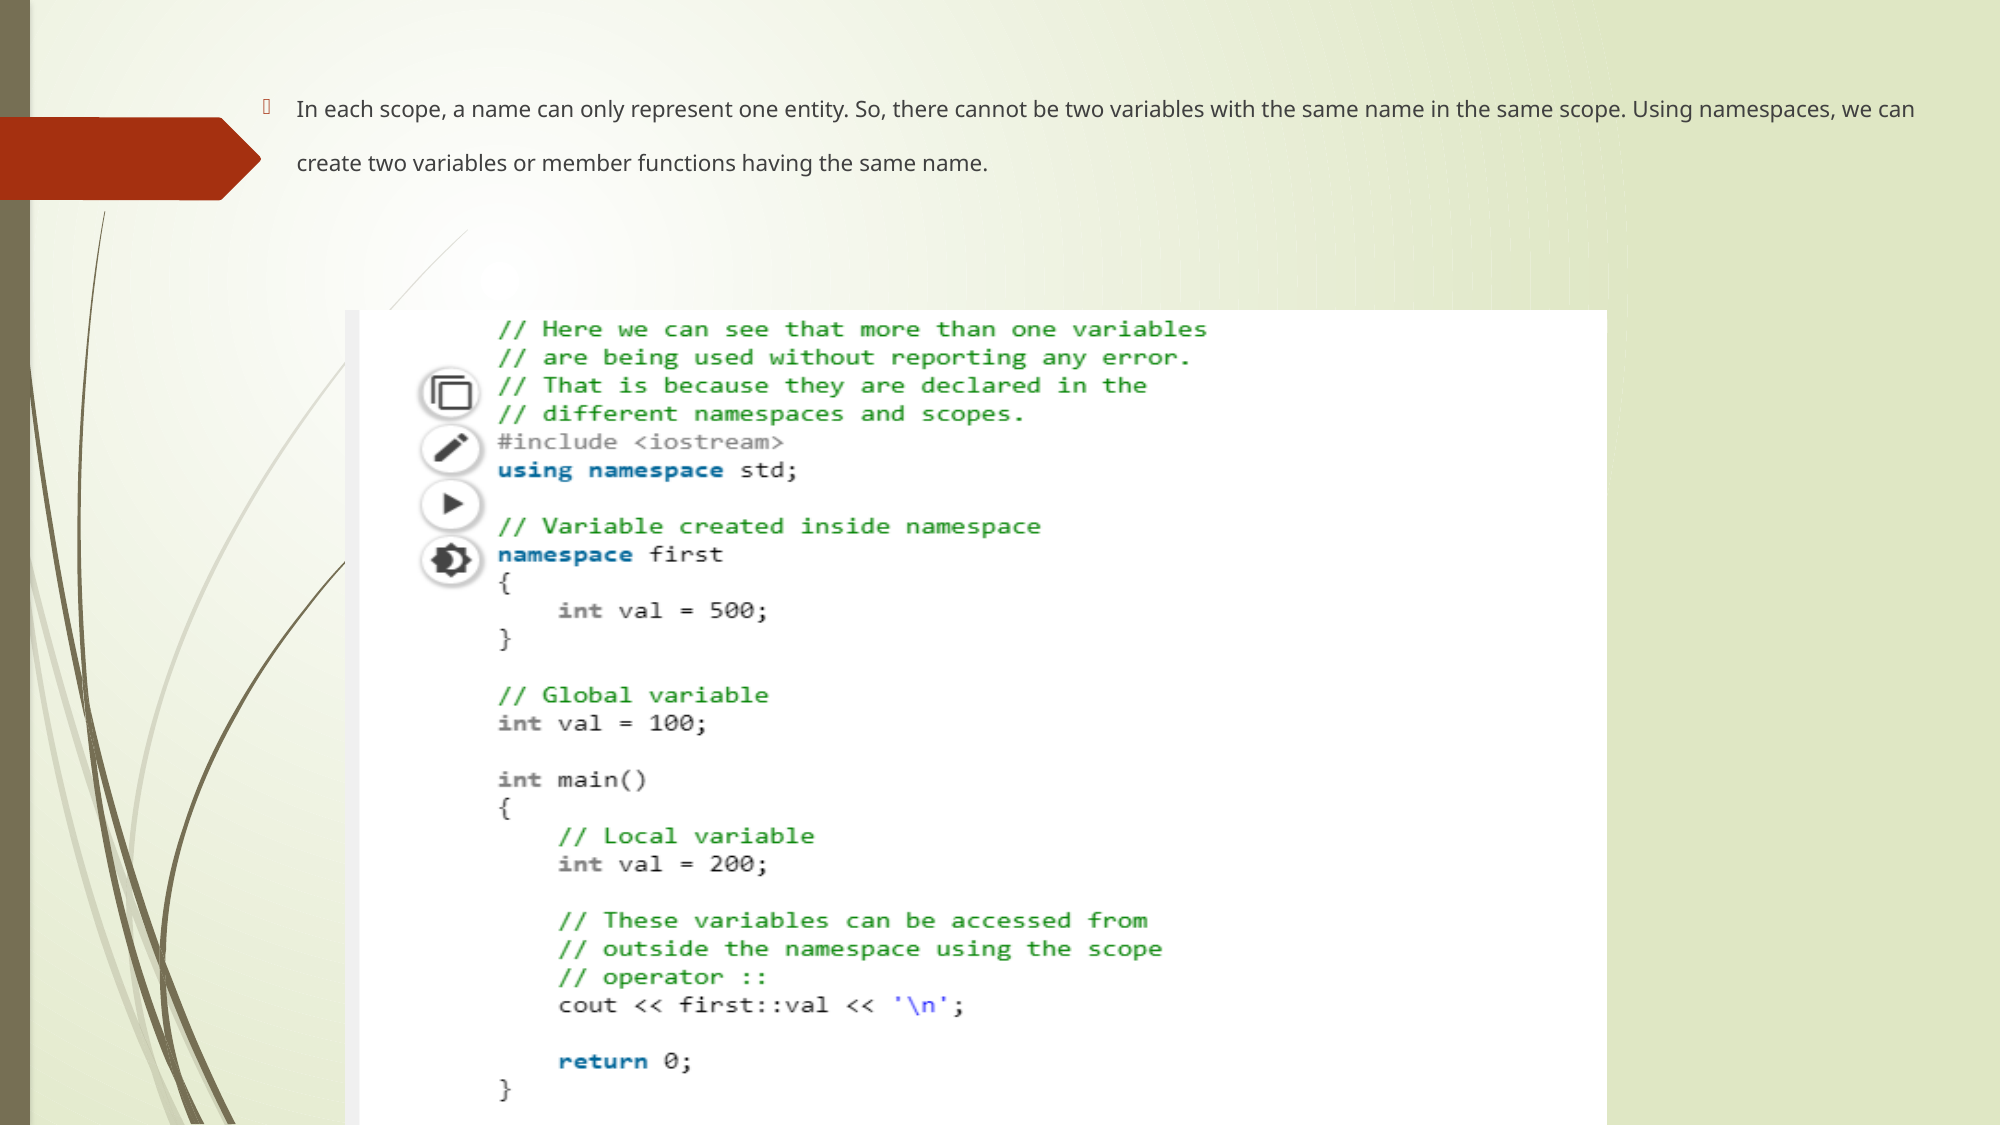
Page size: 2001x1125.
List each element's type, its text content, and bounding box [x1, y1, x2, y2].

list In each scope, a name can only represent one entity. So, there cannot be two variables with the same name in the same scope. Using namespaces, we can create two variables or member functions having the same name. [247, 60, 1936, 233]
picture [345, 310, 1607, 1125]
